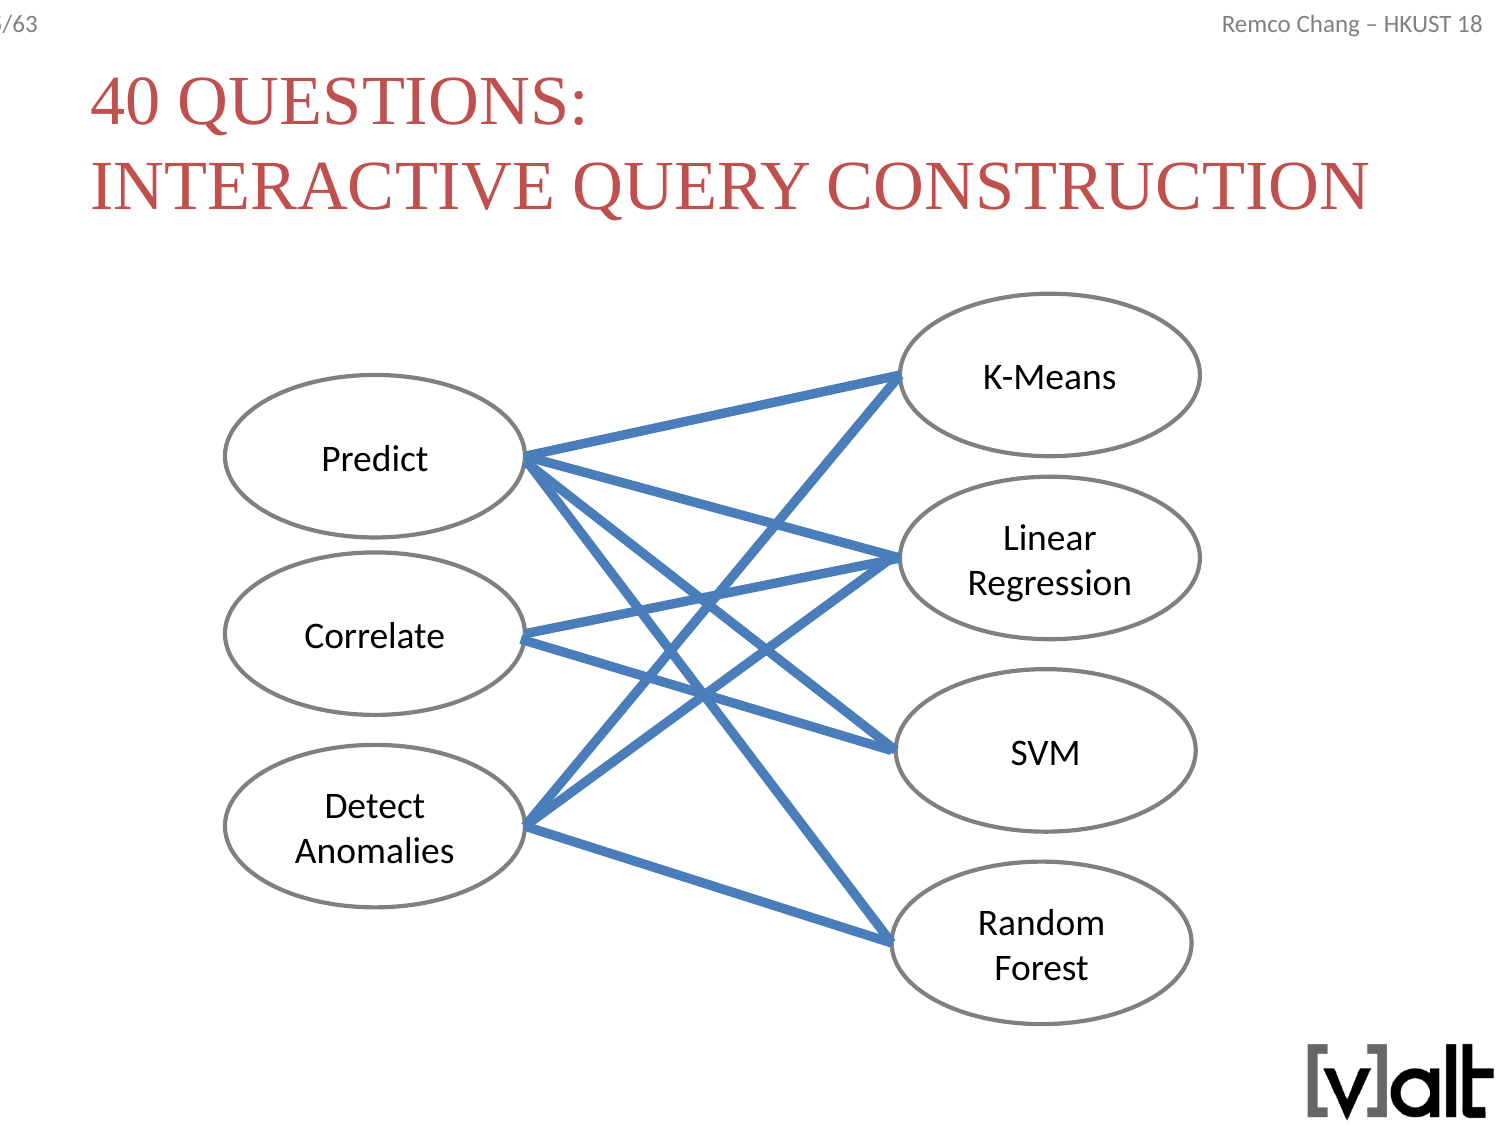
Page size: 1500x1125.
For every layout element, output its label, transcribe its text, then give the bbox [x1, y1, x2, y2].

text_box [524, 374, 901, 468]
text_box SVM [904, 667, 1198, 834]
text_box K-Means [898, 291, 1203, 459]
picture [1299, 1034, 1500, 1125]
text_box Detect Anomalies [222, 742, 519, 910]
text_box Linear Regression [905, 474, 1203, 642]
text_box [897, 750, 901, 827]
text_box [520, 639, 892, 751]
text_box Correlate [222, 550, 517, 718]
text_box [526, 461, 892, 638]
text_box Random Forest [890, 859, 1194, 1027]
title 40 Questions: Interactive Query Construction [75, 45, 1425, 233]
text_box Predict [222, 372, 518, 540]
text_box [526, 759, 892, 944]
